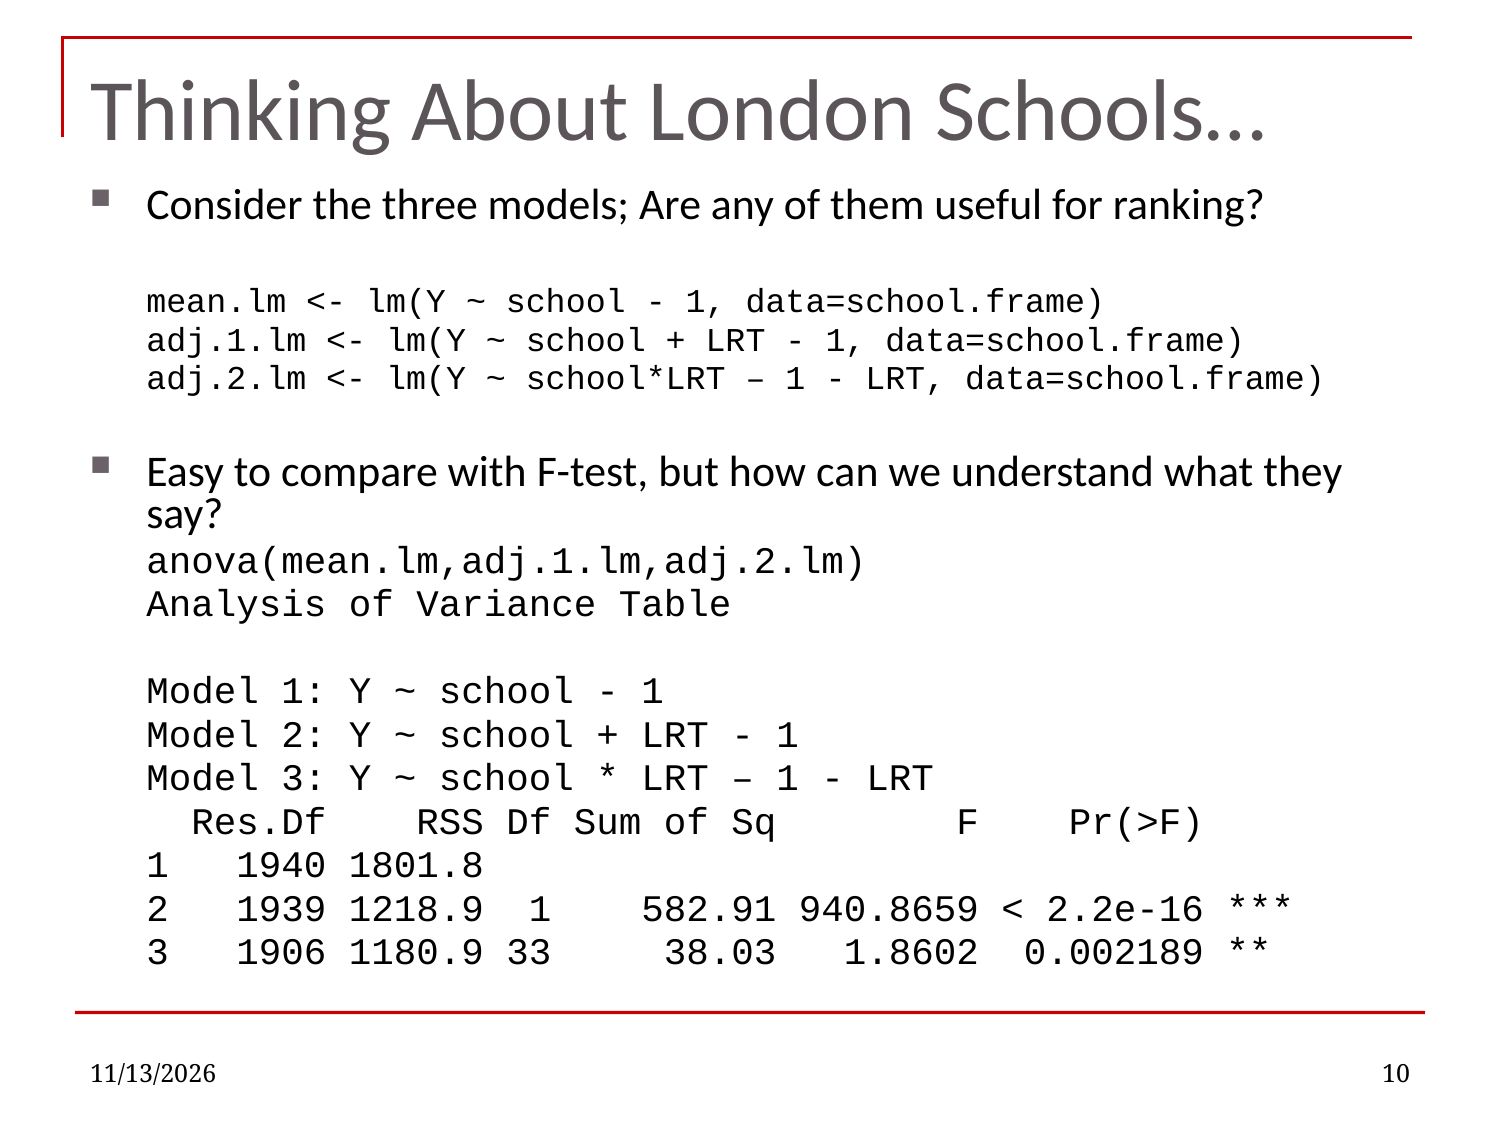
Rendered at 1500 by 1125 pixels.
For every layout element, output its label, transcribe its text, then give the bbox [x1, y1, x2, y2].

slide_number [75, 1024, 425, 1100]
slide_number 10 [1074, 1024, 1425, 1100]
list Consider the three models; Are any of them useful for ranking? mean.lm <- lm(Y ~ school - 1, data=school.frame) adj.1.lm <- lm(Y ~ school + LRT - 1, data=school.frame) adj.2.lm <- lm(Y ~ school*LRT – 1 - LRT, data=school.frame) Easy to compare with F-test, but how can we understand what they say? anova(mean.lm,adj.1.lm,adj.2.lm) Analysis of Variance Table Model 1: Y ~ school - 1 Model 2: Y ~ school + LRT - 1 Model 3: Y ~ school * LRT – 1 - LRT Res.Df RSS Df Sum of Sq F Pr(>F) 1 1940 1801.8 2 1939 1218.9 1 582.91 940.8659 < 2.2e-16 *** 3 1906 1180.9 33 38.03 1.8602 0.002189 ** [75, 178, 1425, 1006]
title Thinking About London Schools… [75, 45, 1425, 178]
